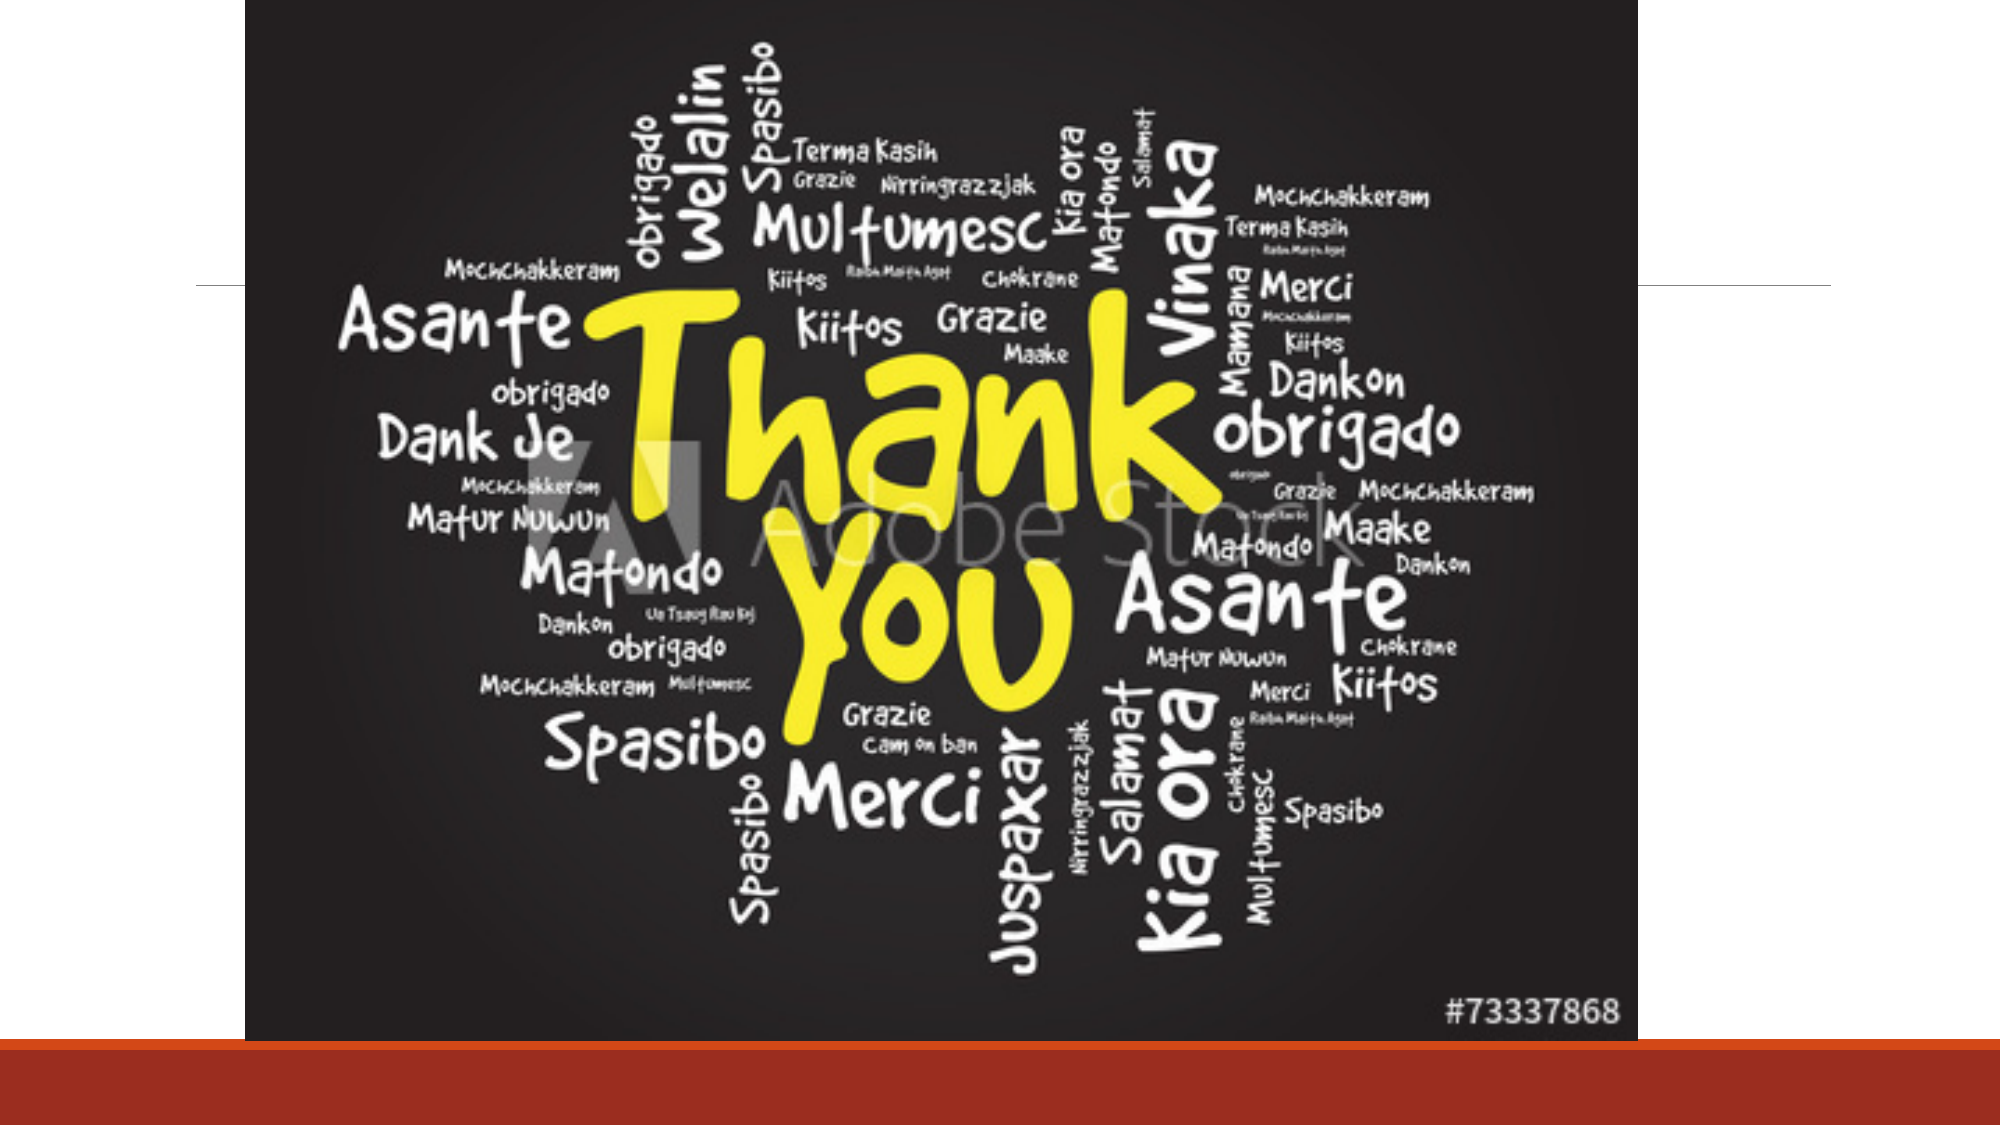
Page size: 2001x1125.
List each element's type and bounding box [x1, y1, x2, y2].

picture [245, 0, 1638, 1041]
